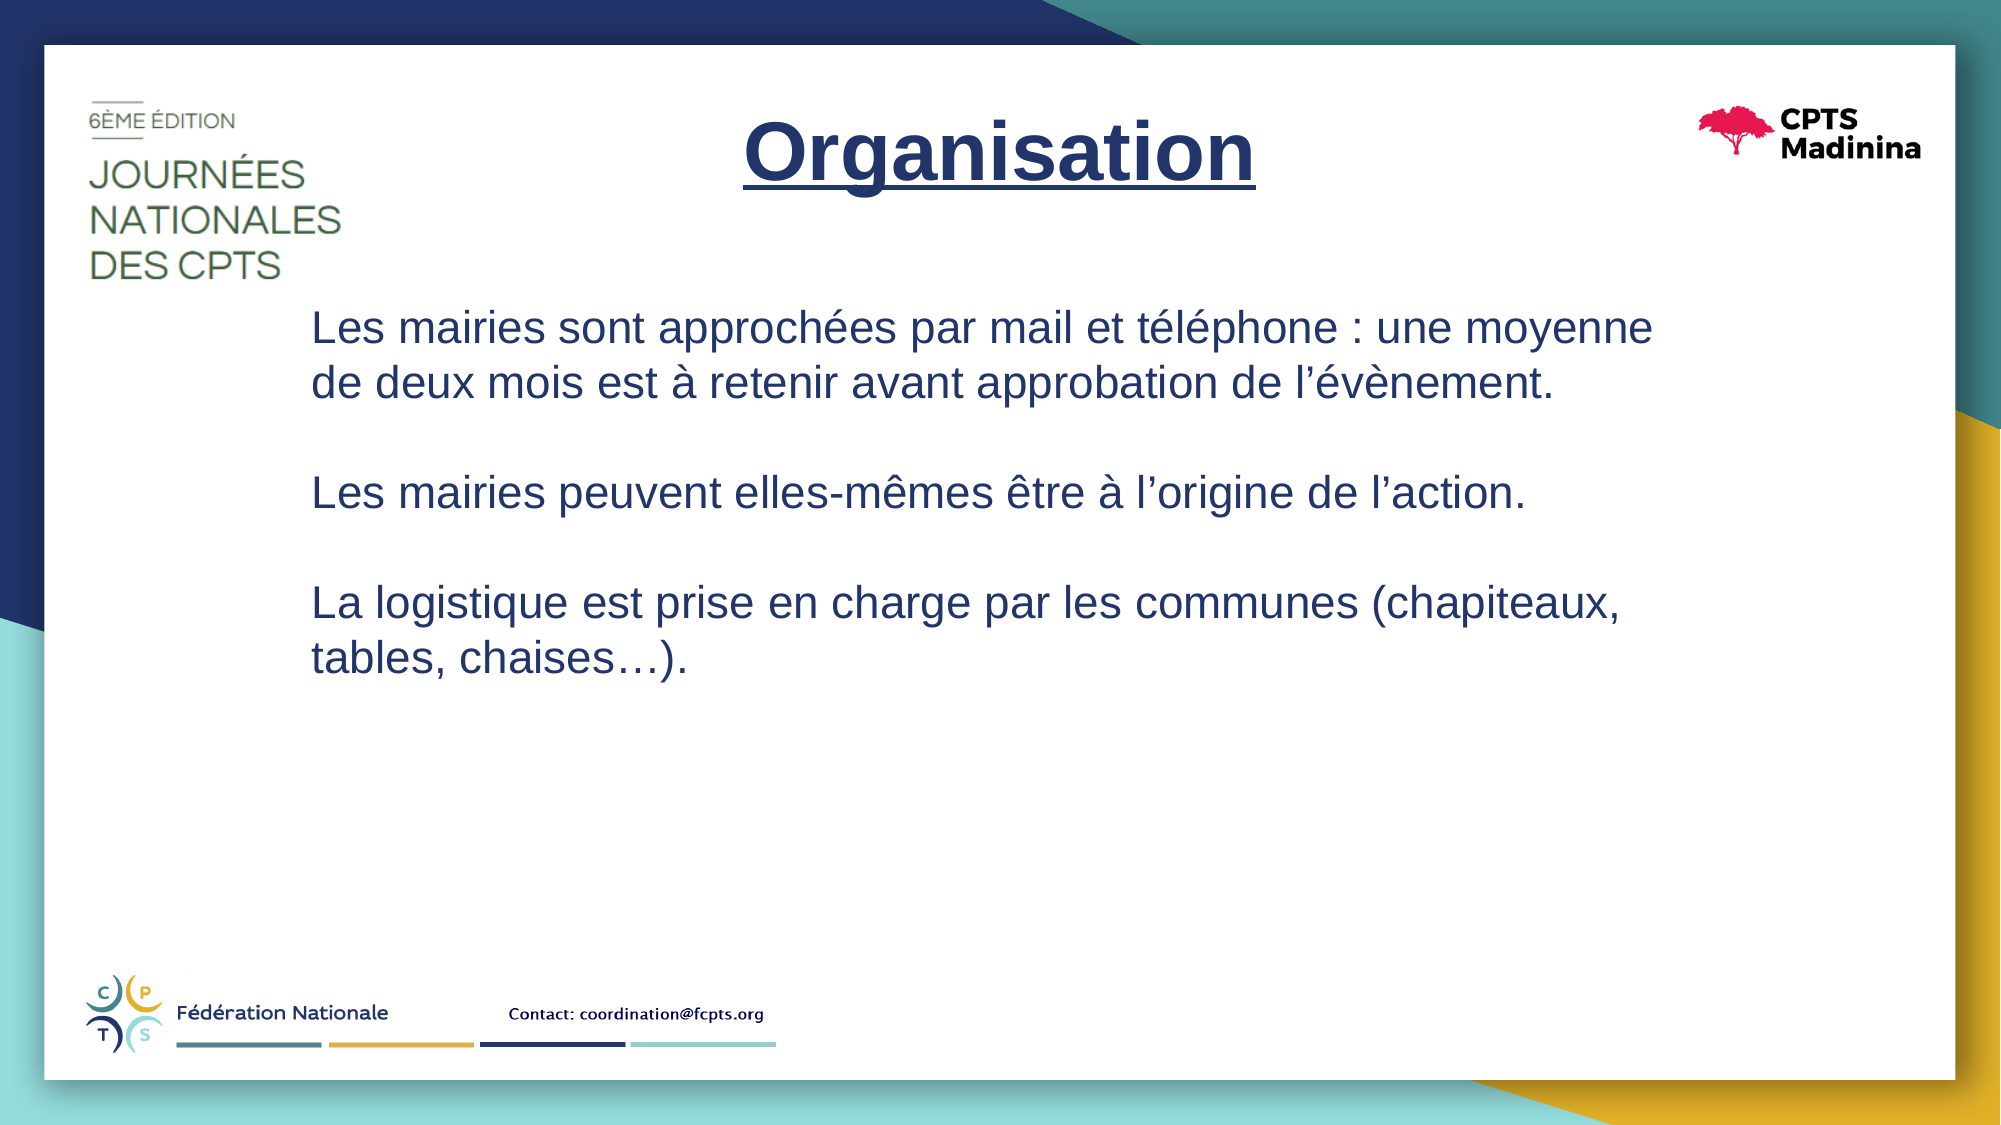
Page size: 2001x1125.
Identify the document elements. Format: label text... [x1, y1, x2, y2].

text_box Les mairies sont approchées par mail et téléphone : une moyenne de deux mois est à retenir avant approbation de l’évènement. Les mairies peuvent elles-mêmes être à l’origine de l’action. La logistique est prise en charge par les communes (chapiteaux, tables, chaises…). [297, 290, 1703, 691]
picture [1673, 54, 1946, 188]
picture [82, 89, 353, 289]
text_box Organisation [710, 89, 1289, 215]
picture [79, 967, 795, 1064]
